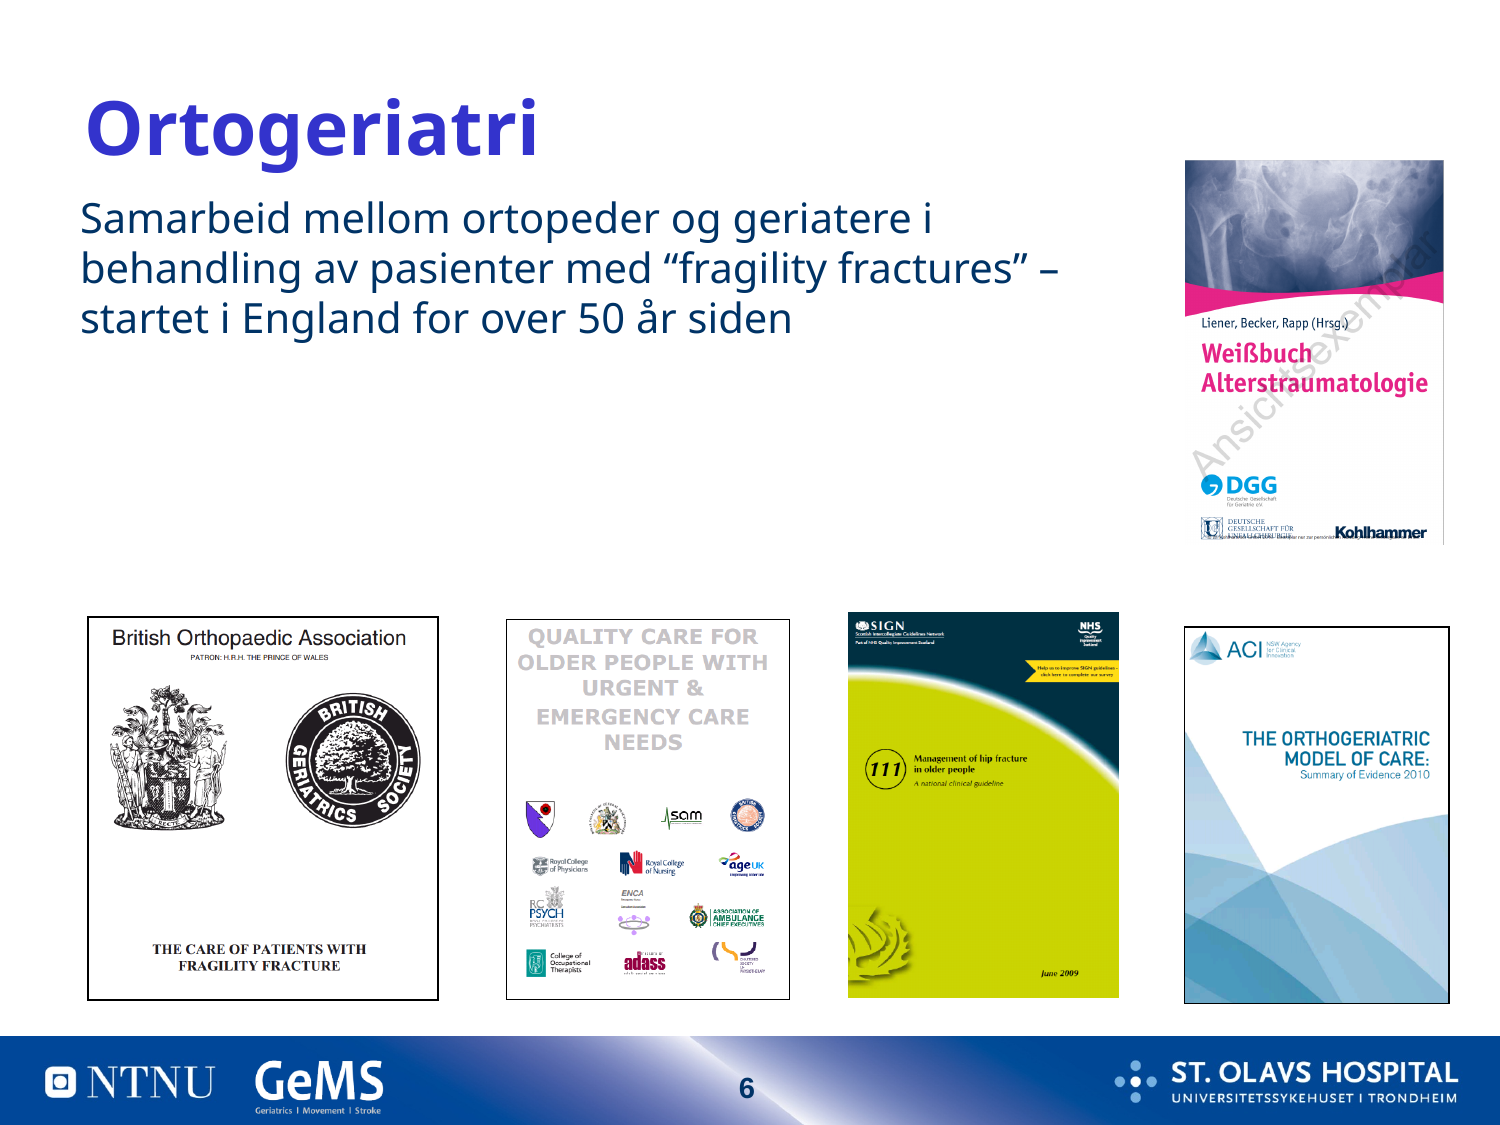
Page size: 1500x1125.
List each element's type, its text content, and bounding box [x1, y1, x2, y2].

picture [1080, 640, 1101, 646]
picture [506, 619, 790, 1000]
list Samarbeid mellom ortopeder og geriatere i behandling av pasienter med “fragility fractures” – startet i England for over 50 år siden [64, 184, 1090, 845]
title Ortogeriatri [69, 50, 1454, 200]
picture [1184, 627, 1449, 1003]
picture [0, 1036, 1500, 1125]
picture [856, 622, 869, 630]
picture [1184, 160, 1444, 545]
picture [1026, 661, 1119, 682]
picture [1081, 623, 1093, 629]
picture [847, 666, 1119, 998]
picture [856, 633, 901, 637]
picture [1085, 633, 1095, 637]
picture [896, 622, 903, 629]
picture [88, 617, 438, 1000]
